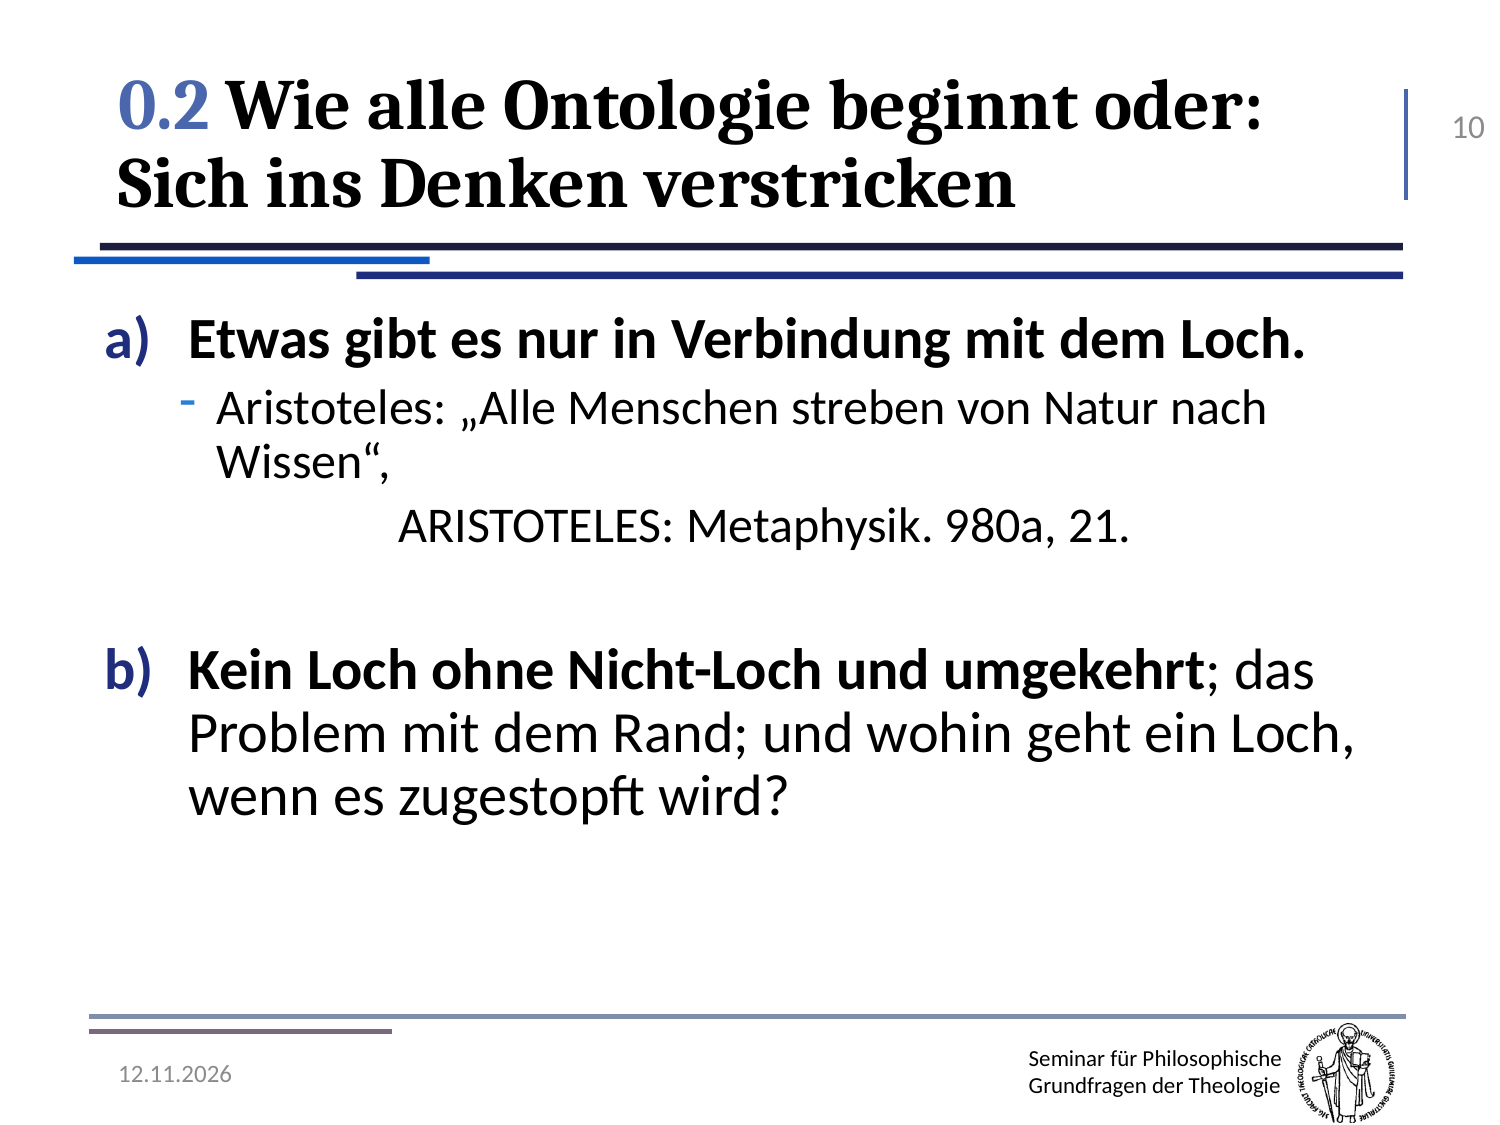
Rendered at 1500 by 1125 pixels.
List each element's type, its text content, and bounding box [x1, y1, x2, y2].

list Etwas gibt es nur in Verbindung mit dem Loch. Aristoteles: „Alle Menschen streben von Natur nach Wissen“, Aristoteles: Metaphysik. 980a, 21. Kein Loch ohne Nicht-Loch und umgekehrt; das Problem mit dem Rand; und wohin geht ein Loch, wenn es zugestopft wird? [89, 300, 1404, 999]
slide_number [103, 1042, 252, 1103]
slide_number 10 [1405, 82, 1500, 168]
title 0.2 Wie alle Ontologie beginnt oder: Sich ins Denken verstricken [97, 54, 1403, 237]
